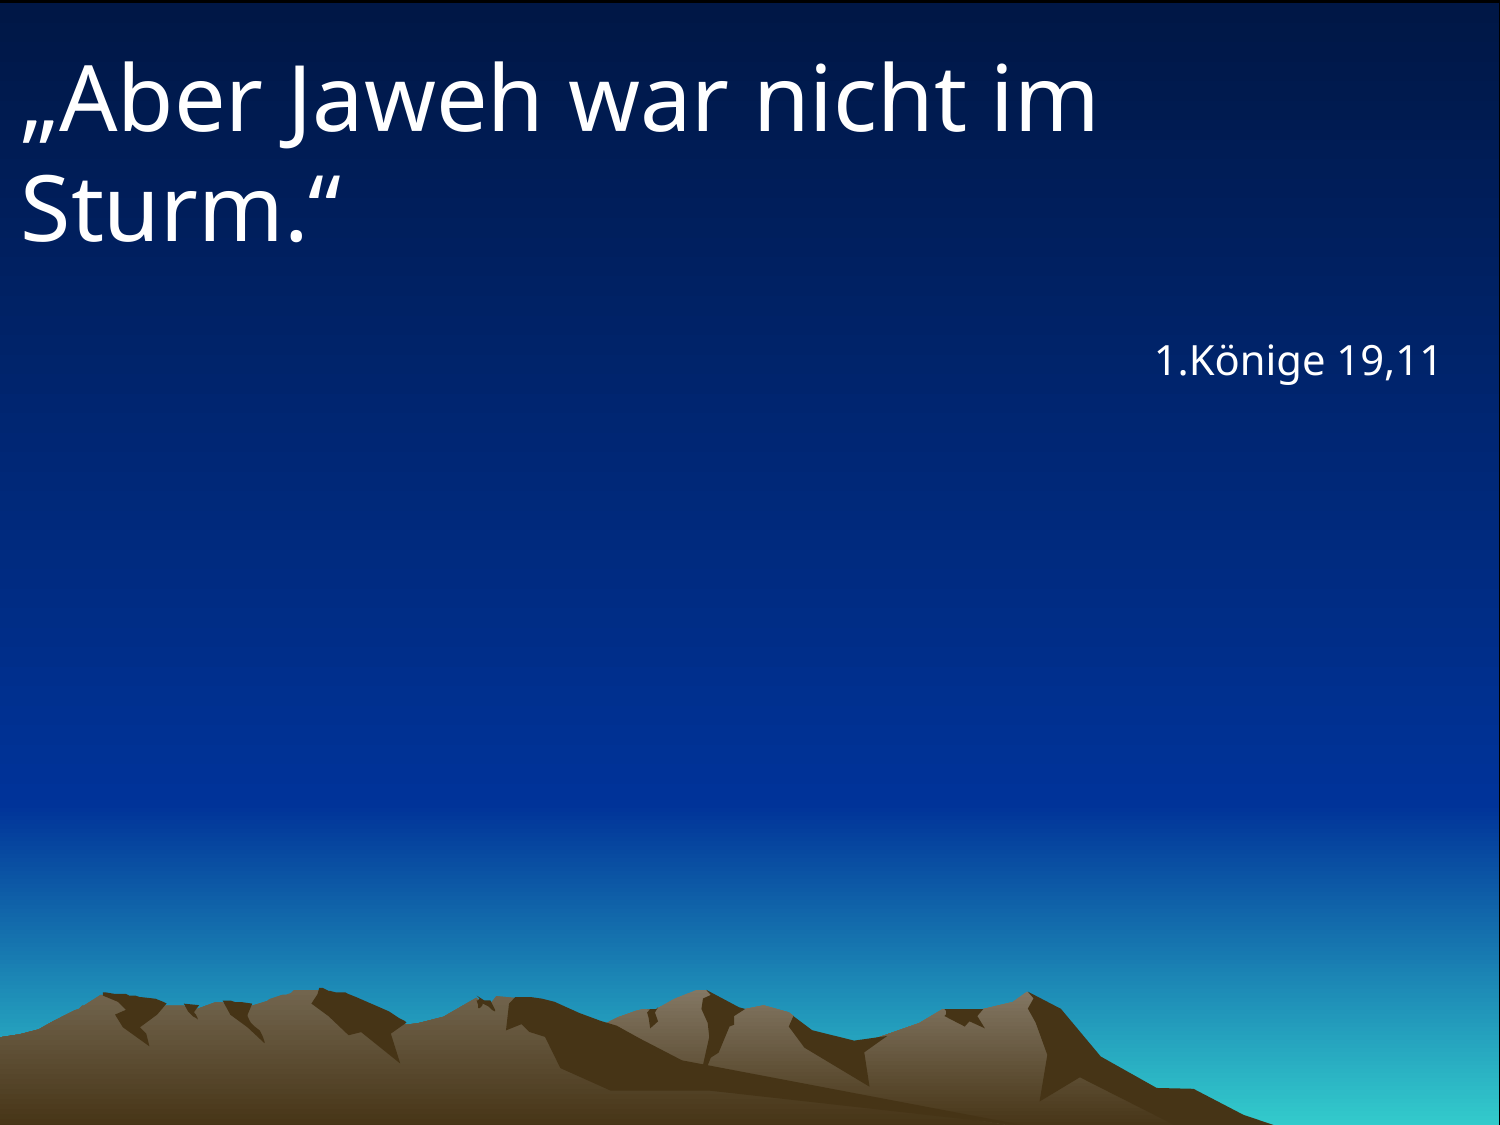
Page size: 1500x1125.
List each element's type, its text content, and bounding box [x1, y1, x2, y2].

picture [0, 0, 1500, 1125]
title „Aber Jaweh war nicht im Sturm.“ [5, 32, 1447, 268]
subtitle 1.Könige 19,11 [408, 326, 1459, 994]
